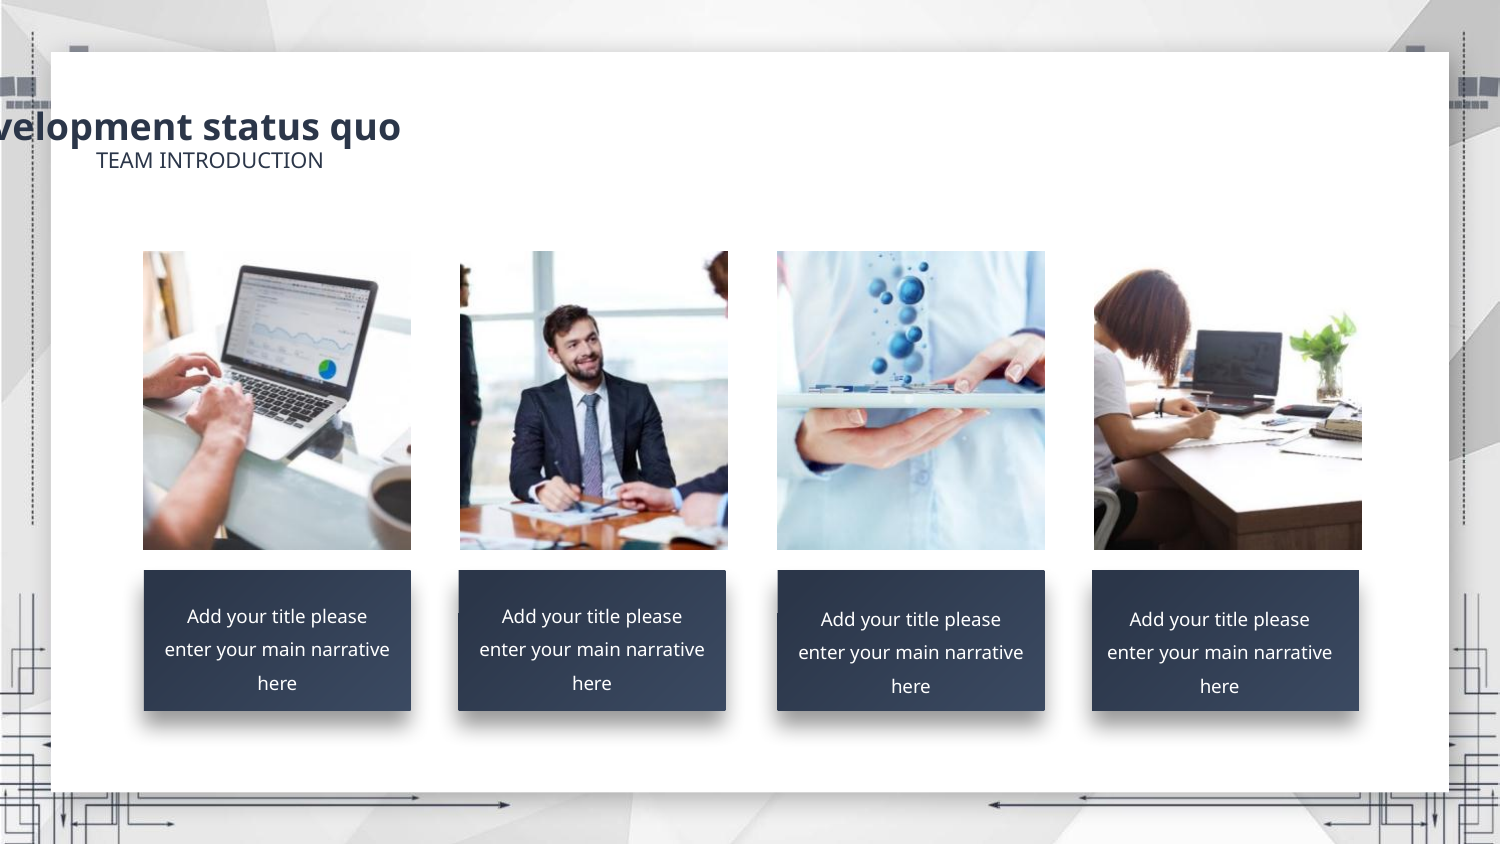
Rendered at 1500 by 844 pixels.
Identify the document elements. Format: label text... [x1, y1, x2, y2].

text_box Add your title please enter your main narrative here [461, 585, 723, 702]
text_box [457, 569, 726, 712]
text_box [1091, 569, 1360, 712]
text_box Add your title please enter your main narrative here [780, 588, 1042, 705]
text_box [95, 91, 340, 177]
text_box Add your title please enter your main narrative here [146, 585, 409, 702]
text_box Add your title please enter your main narrative here [1088, 588, 1351, 705]
picture [0, 0, 1500, 844]
text_box [143, 569, 412, 712]
text_box [776, 569, 1045, 712]
